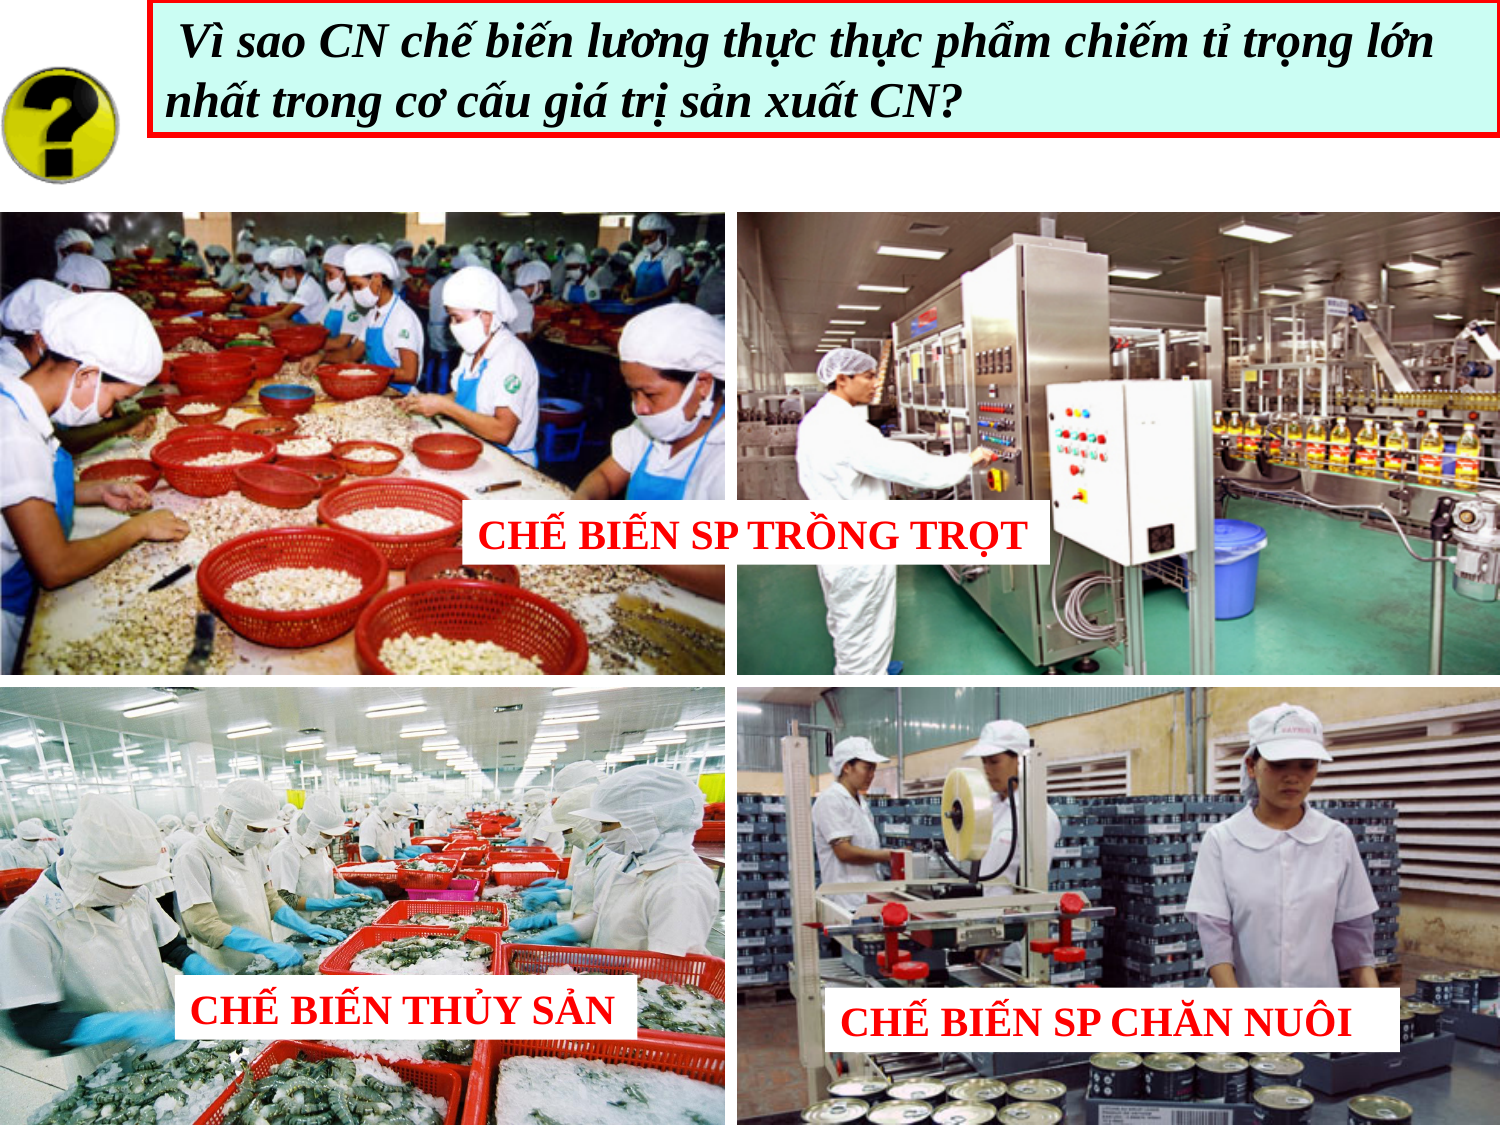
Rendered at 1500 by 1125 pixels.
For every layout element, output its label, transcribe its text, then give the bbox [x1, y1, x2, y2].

picture [737, 687, 1500, 1125]
text_box Vì sao CN chế biến lương thực thực phẩm chiếm tỉ trọng lớn nhất trong cơ cấu giá trị sản xuất CN? [149, 0, 1500, 135]
picture [0, 62, 126, 188]
picture [737, 212, 1500, 676]
picture [0, 687, 726, 1125]
picture [0, 212, 726, 676]
